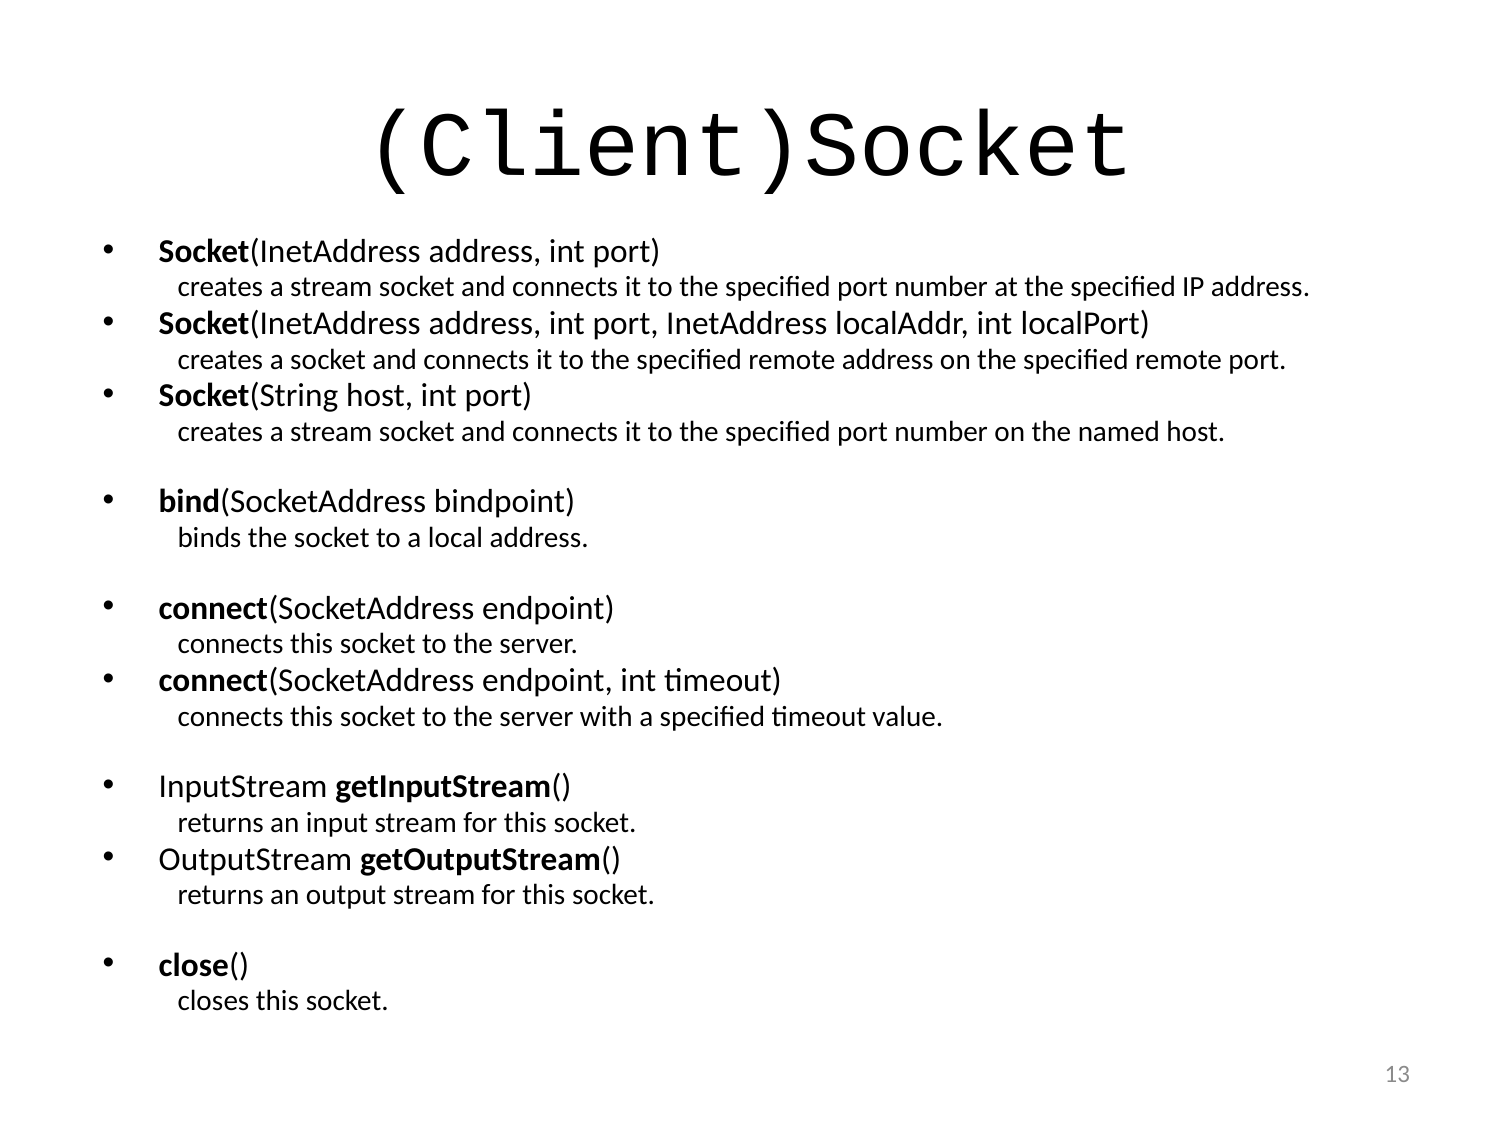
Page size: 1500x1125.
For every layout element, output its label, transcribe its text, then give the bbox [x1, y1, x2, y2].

list Socket(InetAddress address, int port) creates a stream socket and connects it to the specified port number at the specified IP address. Socket(InetAddress address, int port, InetAddress localAddr, int localPort) creates a socket and connects it to the specified remote address on the specified remote port. Socket(String host, int port) creates a stream socket and connects it to the specified port number on the named host. bind(SocketAddress bindpoint) binds the socket to a local address. connect(SocketAddress endpoint) connects this socket to the server. connect(SocketAddress endpoint, int timeout) connects this socket to the server with a specified timeout value. InputStream getInputStream() returns an input stream for this socket. OutputStream getOutputStream() returns an output stream for this socket. close() closes this socket. [87, 229, 1422, 1125]
title (Client)Socket [75, 45, 1425, 233]
